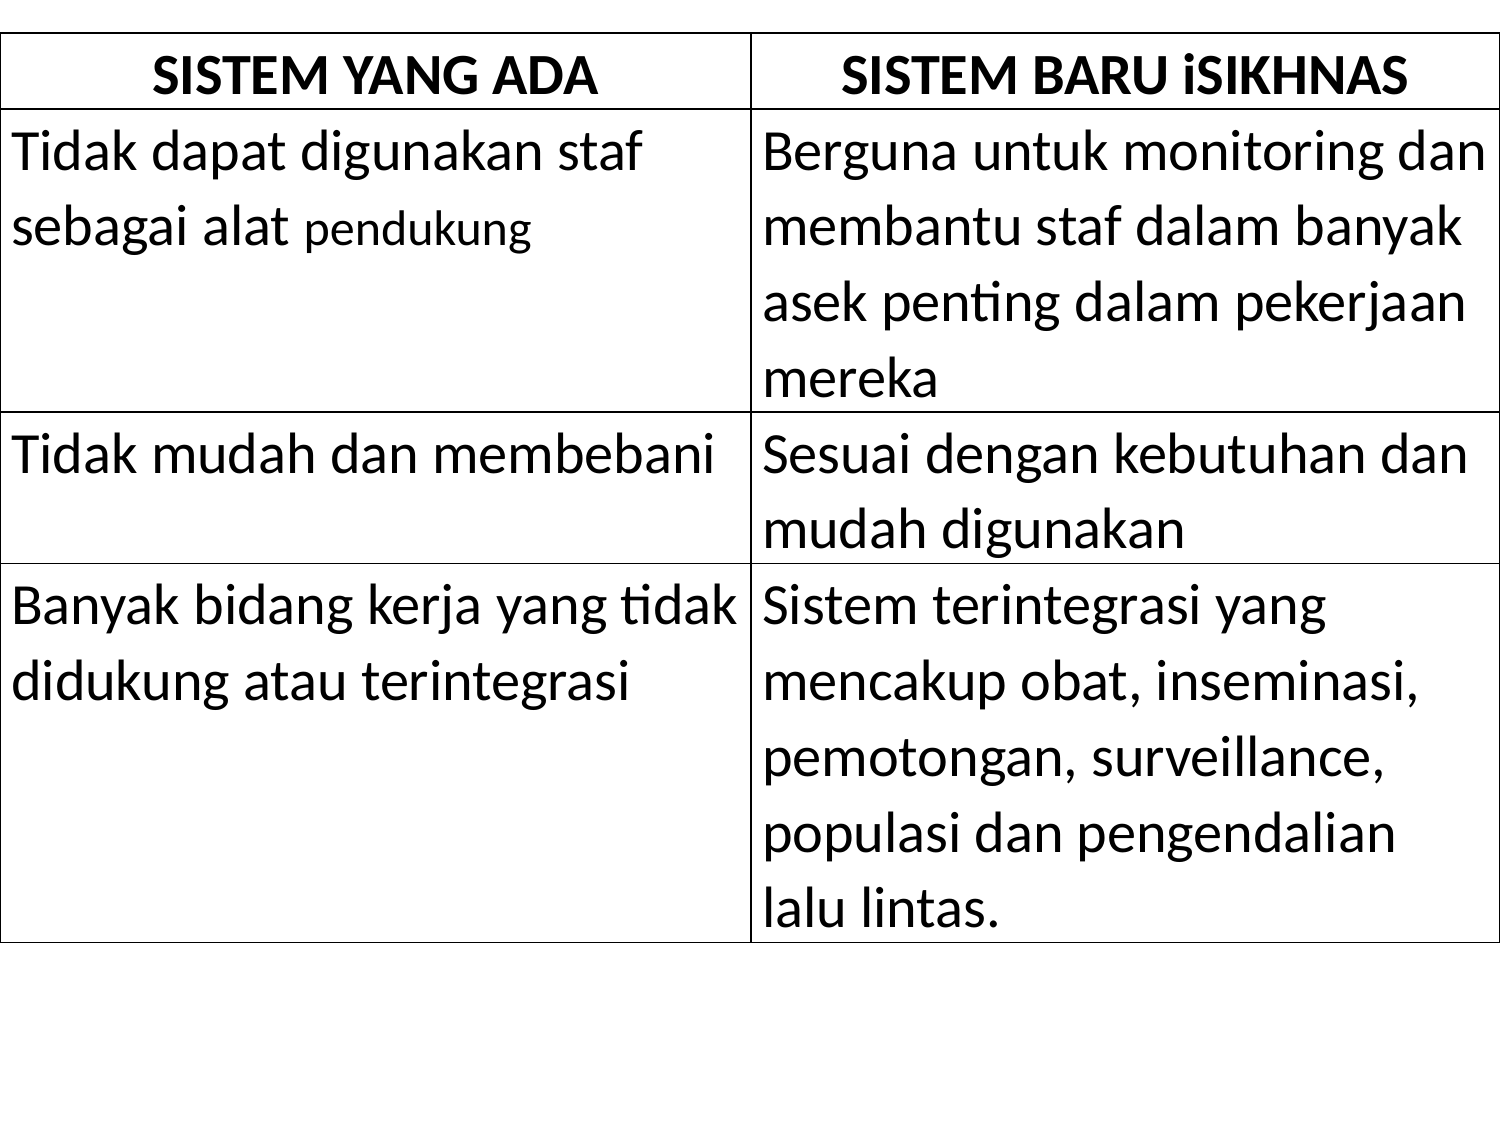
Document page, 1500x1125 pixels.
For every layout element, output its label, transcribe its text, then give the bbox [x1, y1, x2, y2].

table_header SISTEM YANG ADA [1, 34, 750, 108]
table_cell Sistem terintegrasi yang mencakup obat, inseminasi, pemotongan, surveillance, populasi dan pengendalian lalu lintas. [752, 564, 1499, 942]
table_header SISTEM BARU iSIKHNAS [752, 34, 1499, 108]
table_cell Tidak mudah dan membebani [1, 413, 750, 563]
table_cell Berguna untuk monitoring dan membantu staf dalam banyak asek penting dalam pekerjaan mereka [752, 110, 1499, 411]
table_cell Tidak dapat digunakan staf sebagai alat pendukung [1, 110, 750, 411]
table_cell Banyak bidang kerja yang tidak didukung atau terintegrasi [1, 564, 750, 942]
table_cell Sesuai dengan kebutuhan dan mudah digunakan [752, 413, 1499, 563]
